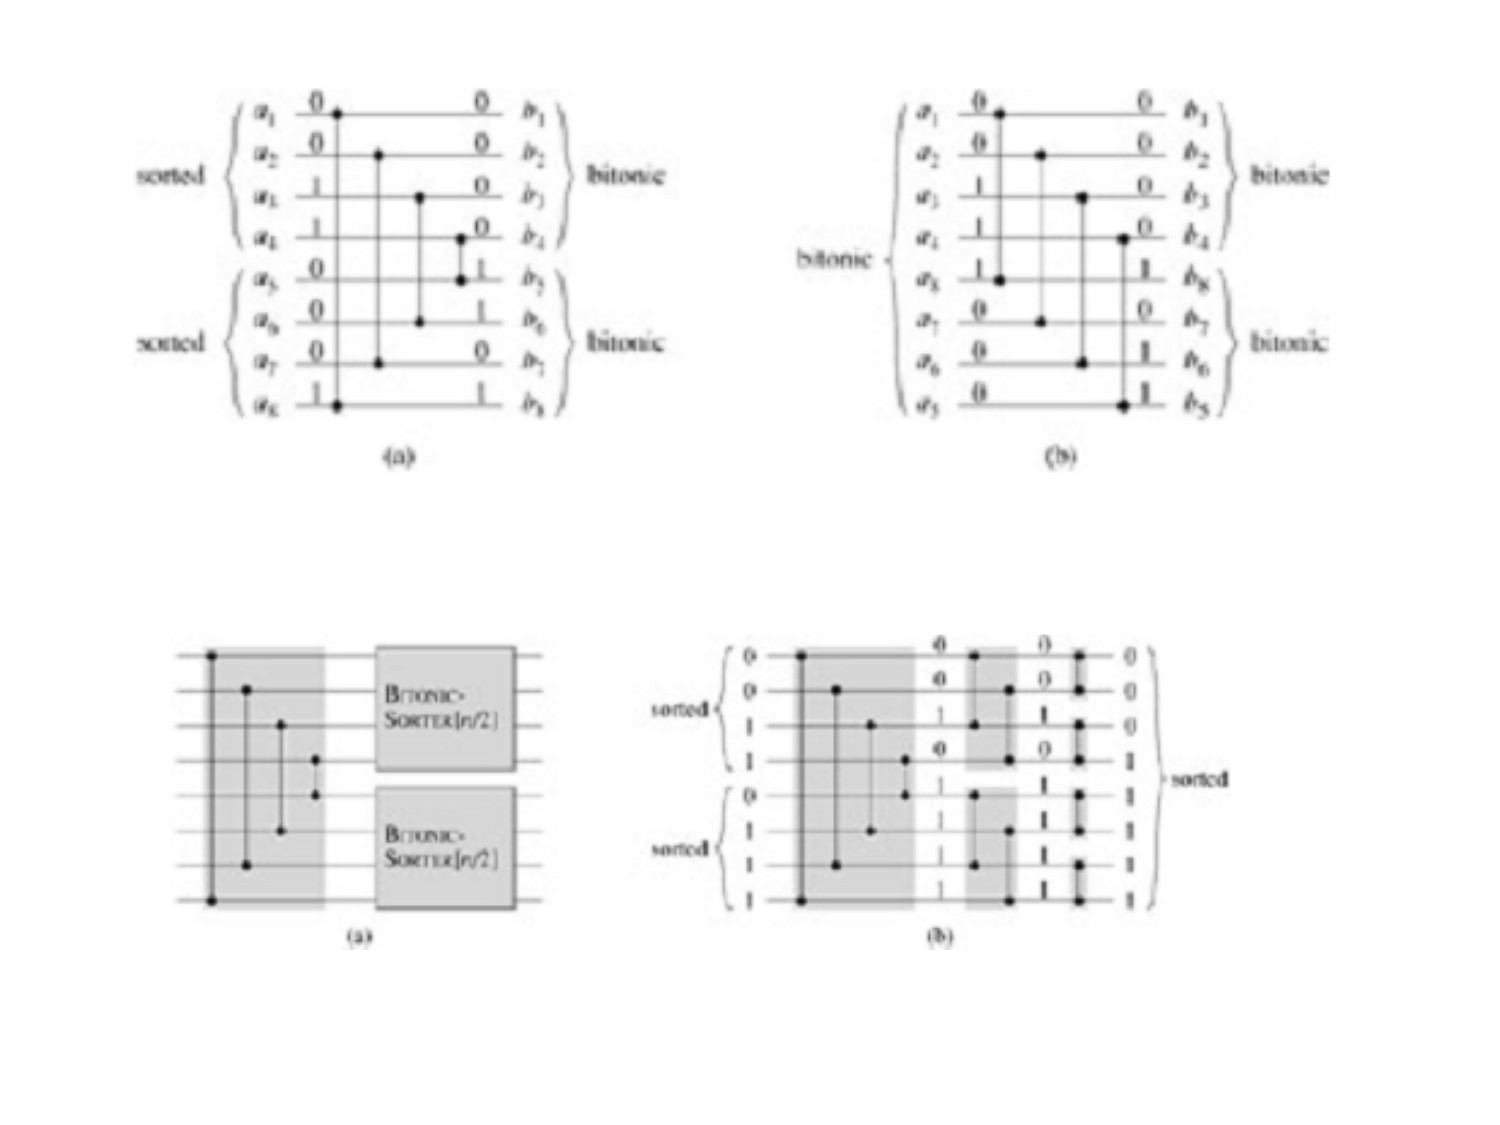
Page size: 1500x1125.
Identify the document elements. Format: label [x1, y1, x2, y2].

picture [118, 587, 1313, 950]
picture [74, 24, 1393, 476]
